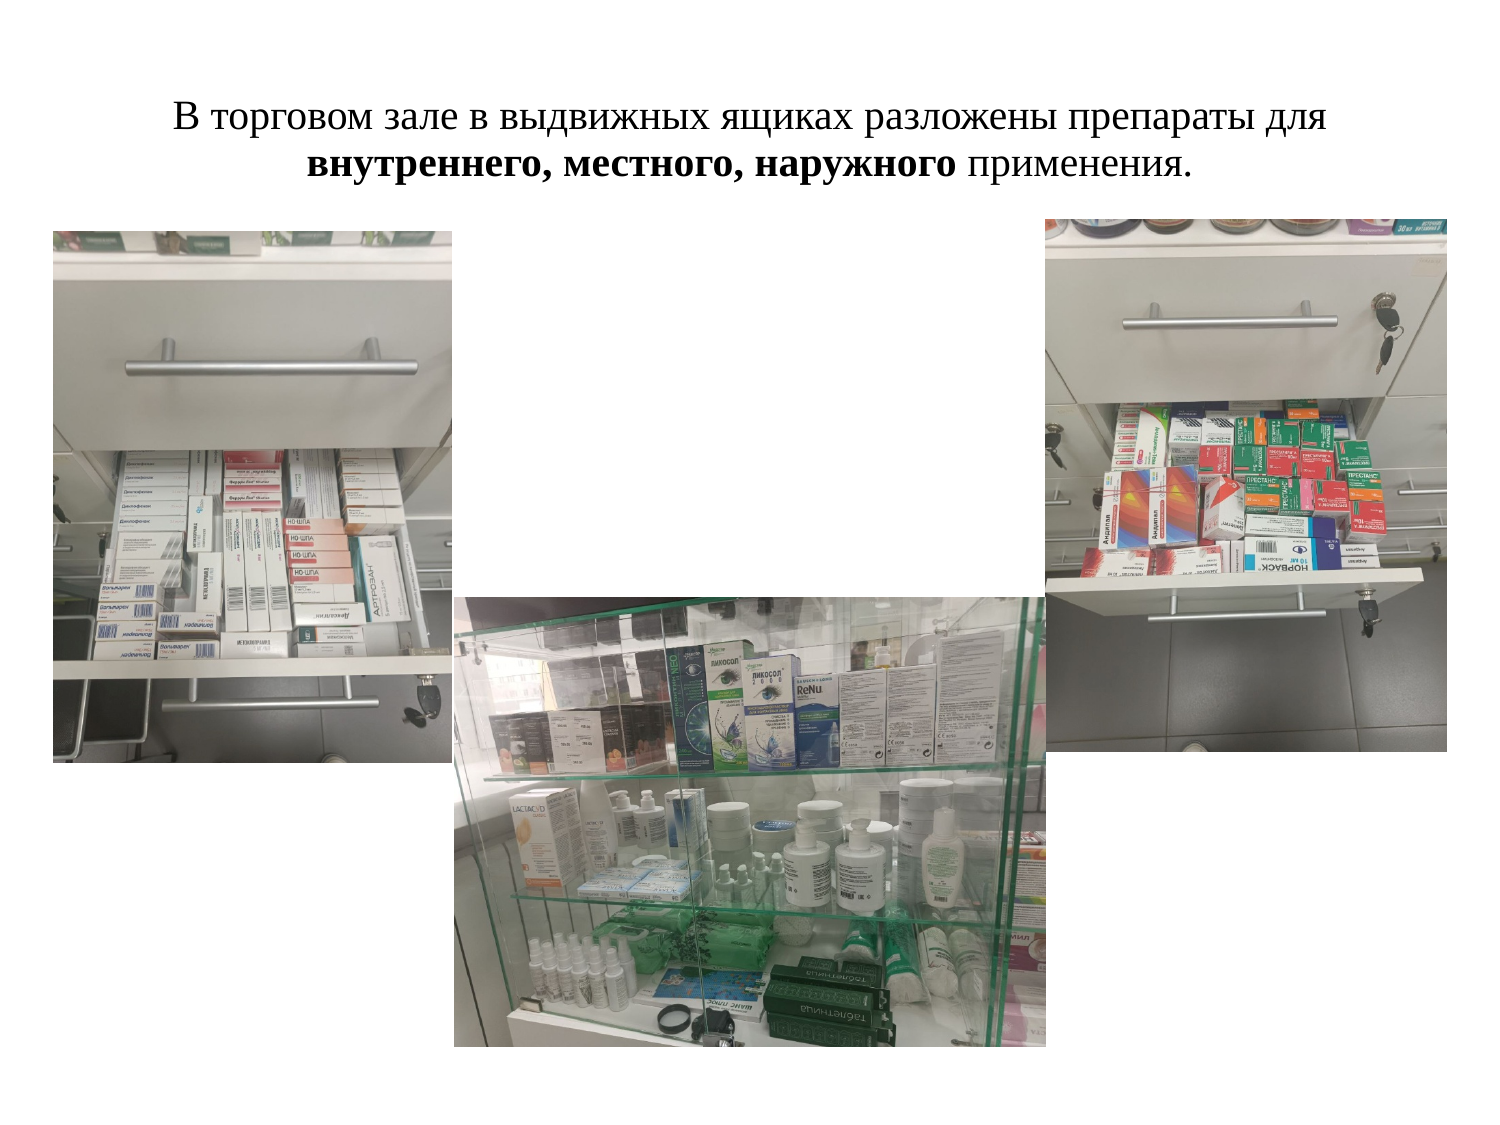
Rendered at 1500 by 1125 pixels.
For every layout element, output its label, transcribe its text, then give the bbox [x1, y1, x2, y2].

picture [454, 219, 1448, 1048]
picture [52, 231, 452, 763]
title В торговом зале в выдвижных ящиках разложены препараты для внутреннего, местного, наружного применения. [75, 45, 1425, 233]
